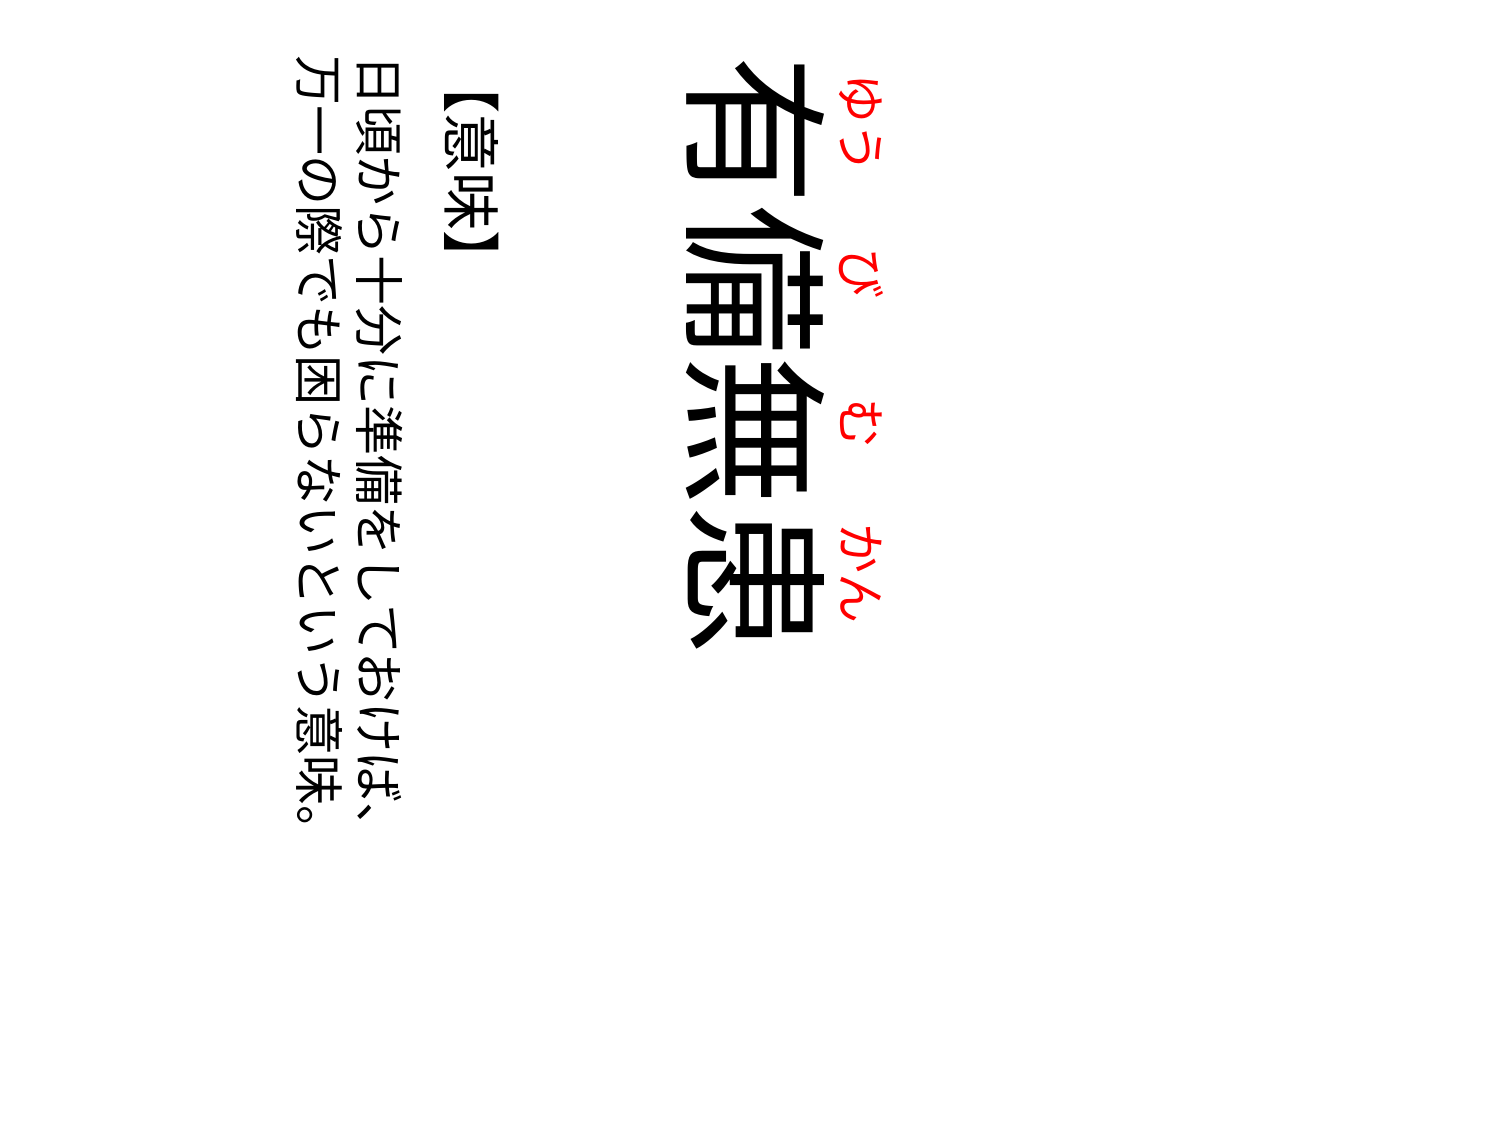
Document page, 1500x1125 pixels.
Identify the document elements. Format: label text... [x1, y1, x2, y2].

text_box 有備無患 [643, 40, 857, 1104]
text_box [808, 34, 900, 663]
text_box 日頃から十分に準備をしておけば、 万一の際でも困らないという意味。 [0, 40, 419, 1125]
text_box 【意味】 [427, 40, 519, 1125]
